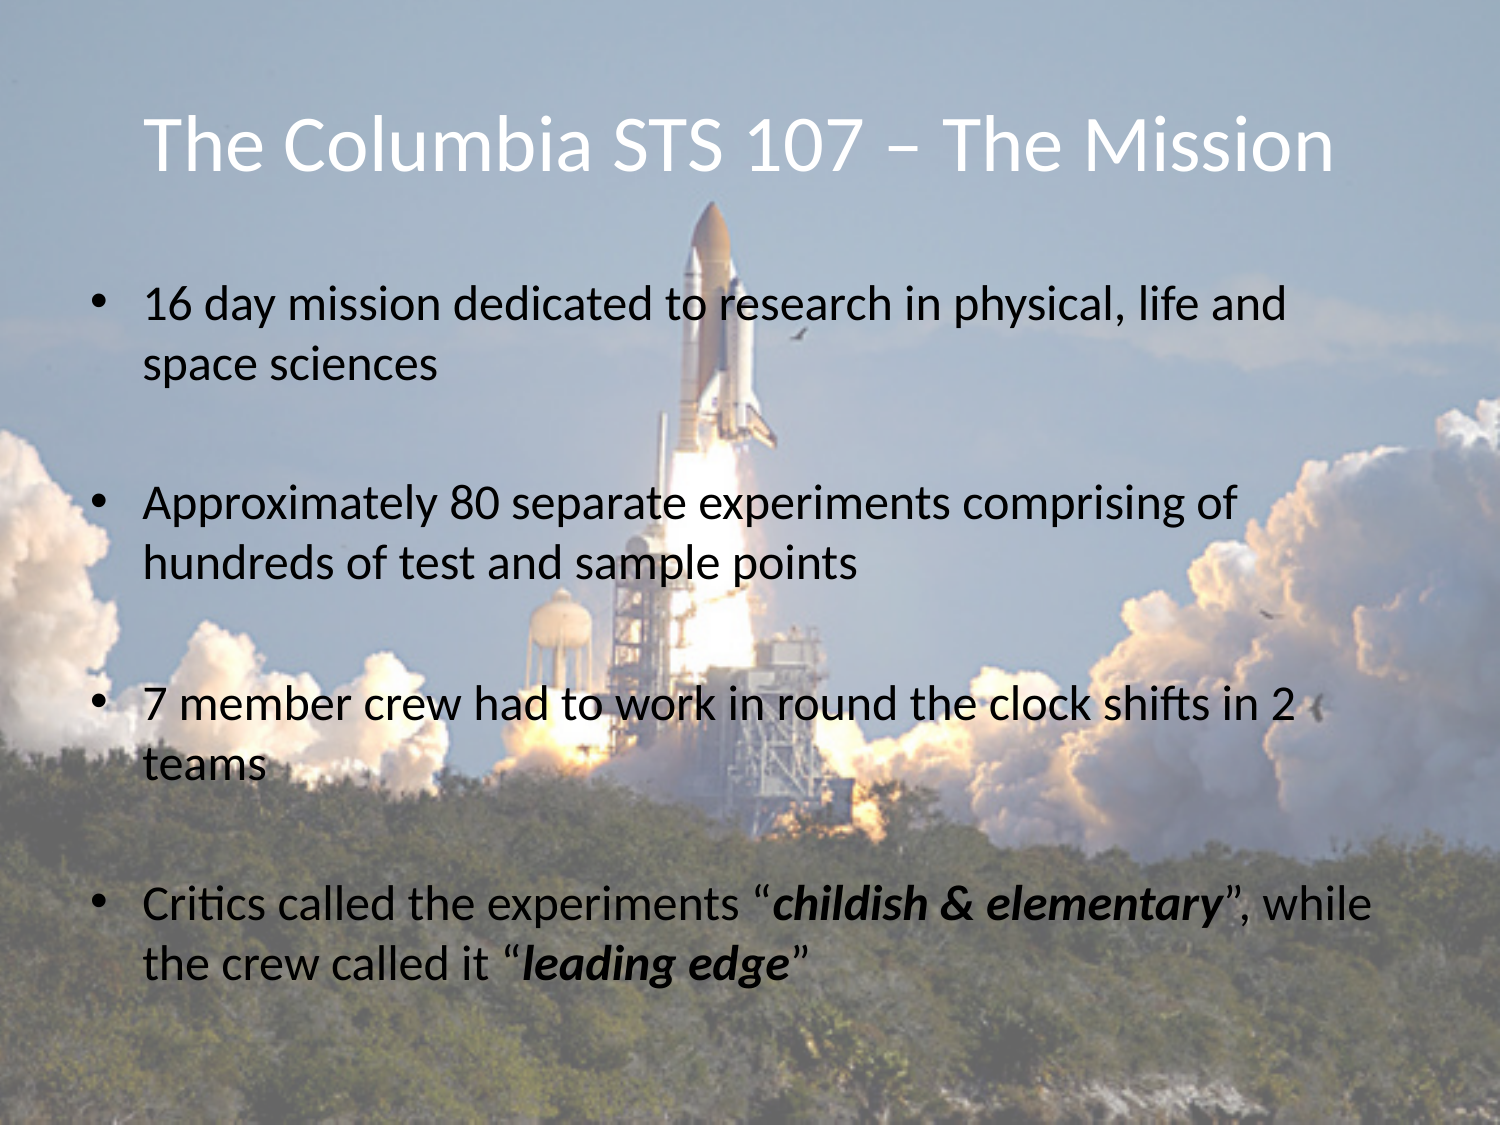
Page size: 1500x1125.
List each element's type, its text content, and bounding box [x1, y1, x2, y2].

list 16 day mission dedicated to research in physical, life and space sciences Approximately 80 separate experiments comprising of hundreds of test and sample points 7 member crew had to work in round the clock shifts in 2 teams Critics called the experiments “childish & elementary”, while the crew called it “leading edge” [75, 262, 1425, 1005]
title The Columbia STS 107 – The Mission [75, 45, 1425, 233]
